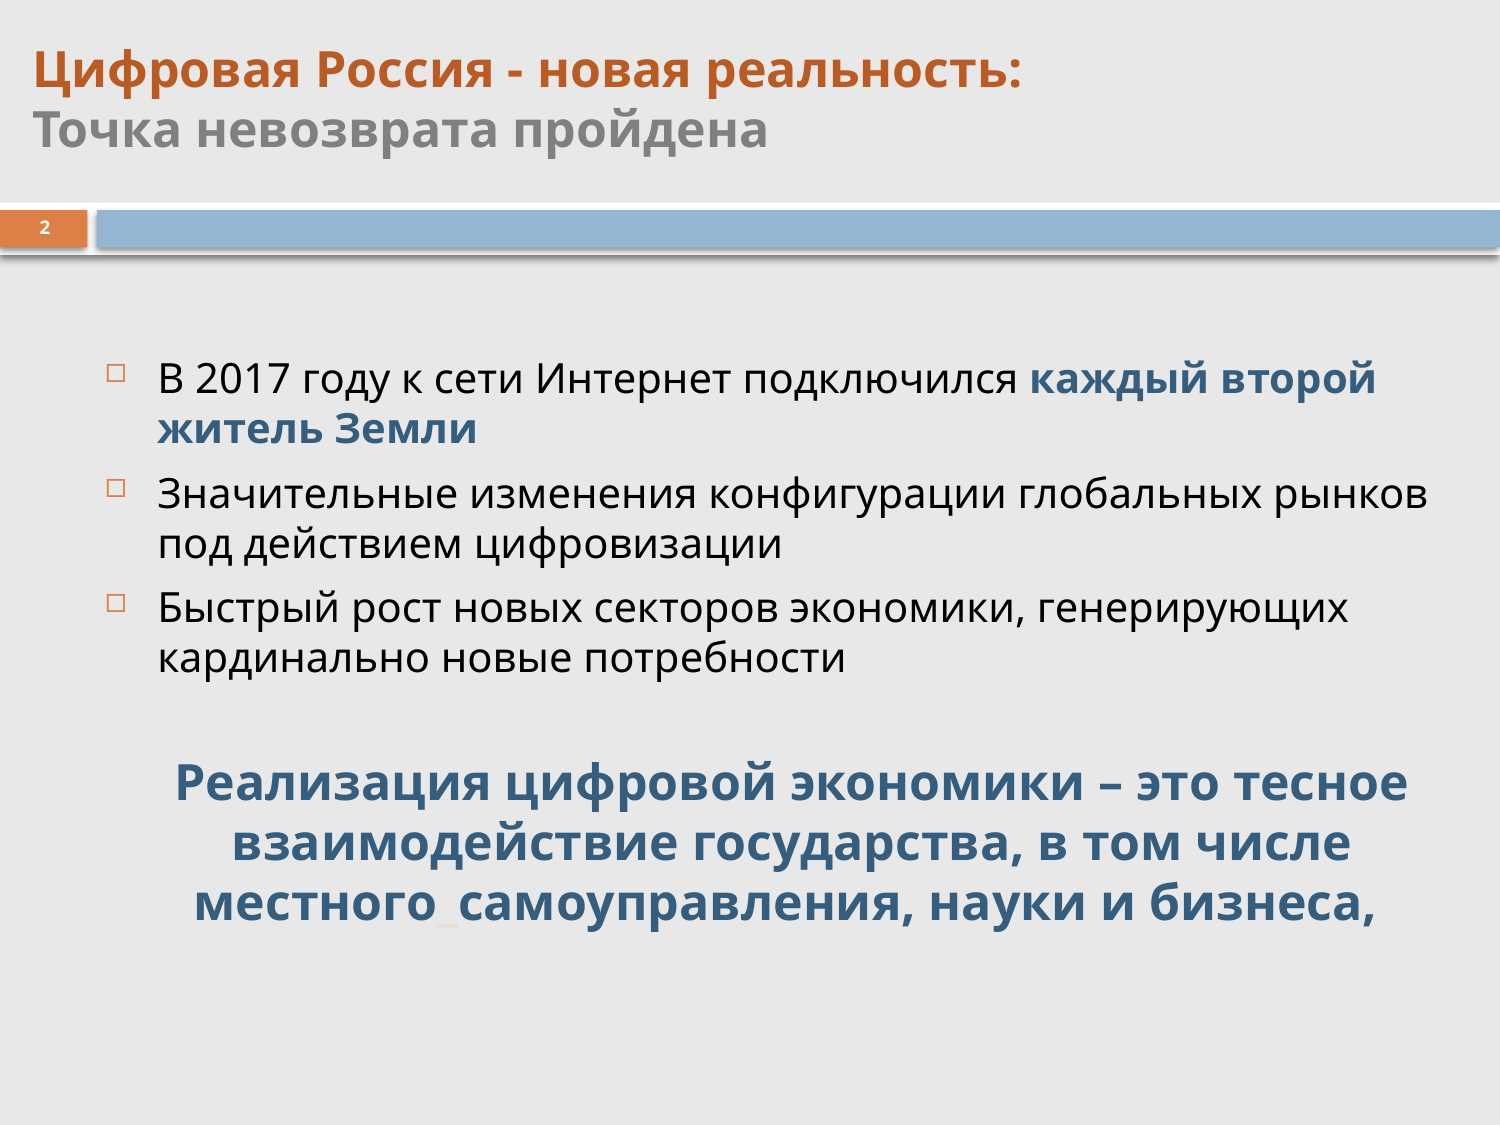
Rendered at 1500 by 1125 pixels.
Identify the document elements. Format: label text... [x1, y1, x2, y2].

list В 2017 году к сети Интернет подключился каждый второй житель Земли Значительные изменения конфигурации глобальных рынков под действием цифровизации Быстрый рост новых секторов экономики, генерирующих кардинально новые потребности Реализация цифровой экономики – это тесное взаимодействие государства, в том числе местного_самоуправления, науки и бизнеса, [90, 309, 1495, 1125]
title Цифровая Россия - новая реальность: Точка невозврата пройдена [17, 0, 1441, 199]
slide_number 2 [0, 208, 90, 246]
